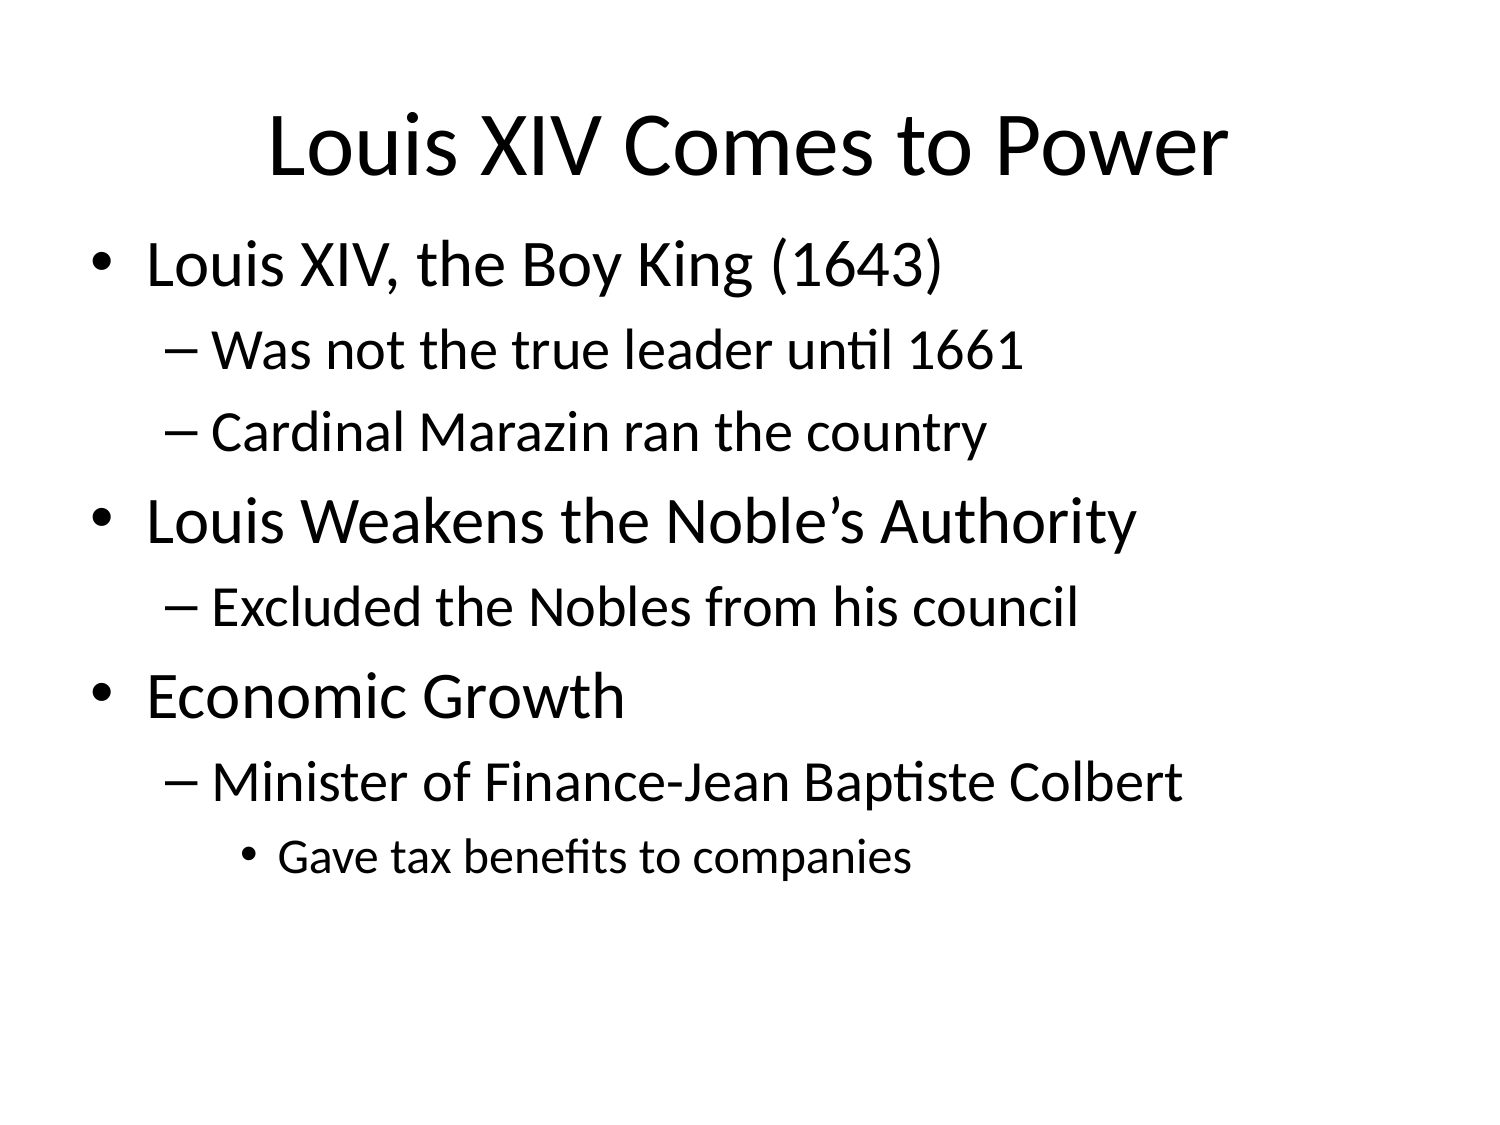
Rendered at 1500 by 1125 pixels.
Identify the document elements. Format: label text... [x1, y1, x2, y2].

list Louis XIV, the Boy King (1643) Was not the true leader until 1661 Cardinal Marazin ran the country Louis Weakens the Noble’s Authority Excluded the Nobles from his council Economic Growth Minister of Finance-Jean Baptiste Colbert Gave tax benefits to companies [75, 212, 1425, 1050]
title Louis XIV Comes to Power [75, 45, 1425, 212]
